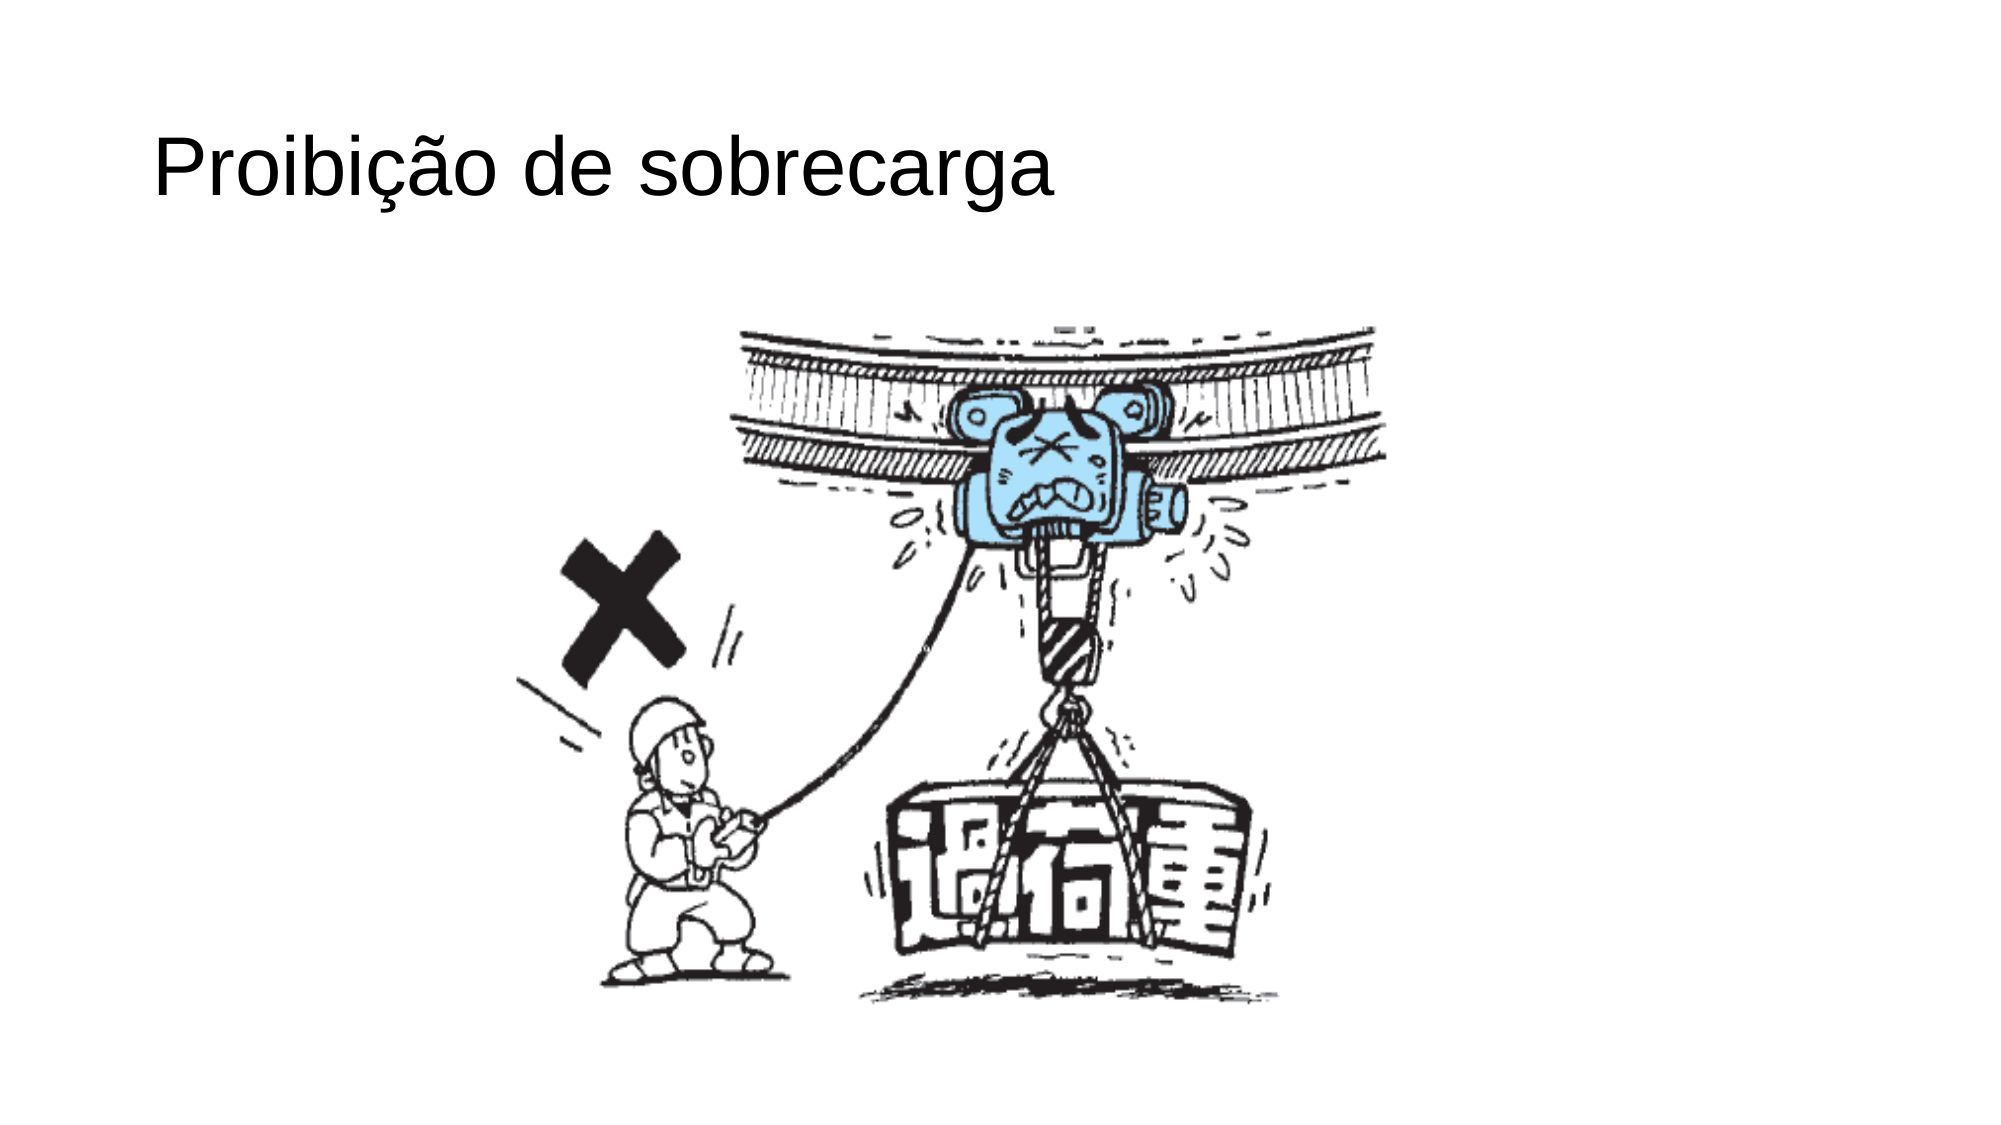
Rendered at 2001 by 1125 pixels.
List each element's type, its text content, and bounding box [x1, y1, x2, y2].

title Proibição de sobrecarga [137, 59, 1863, 278]
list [513, 277, 1434, 1014]
